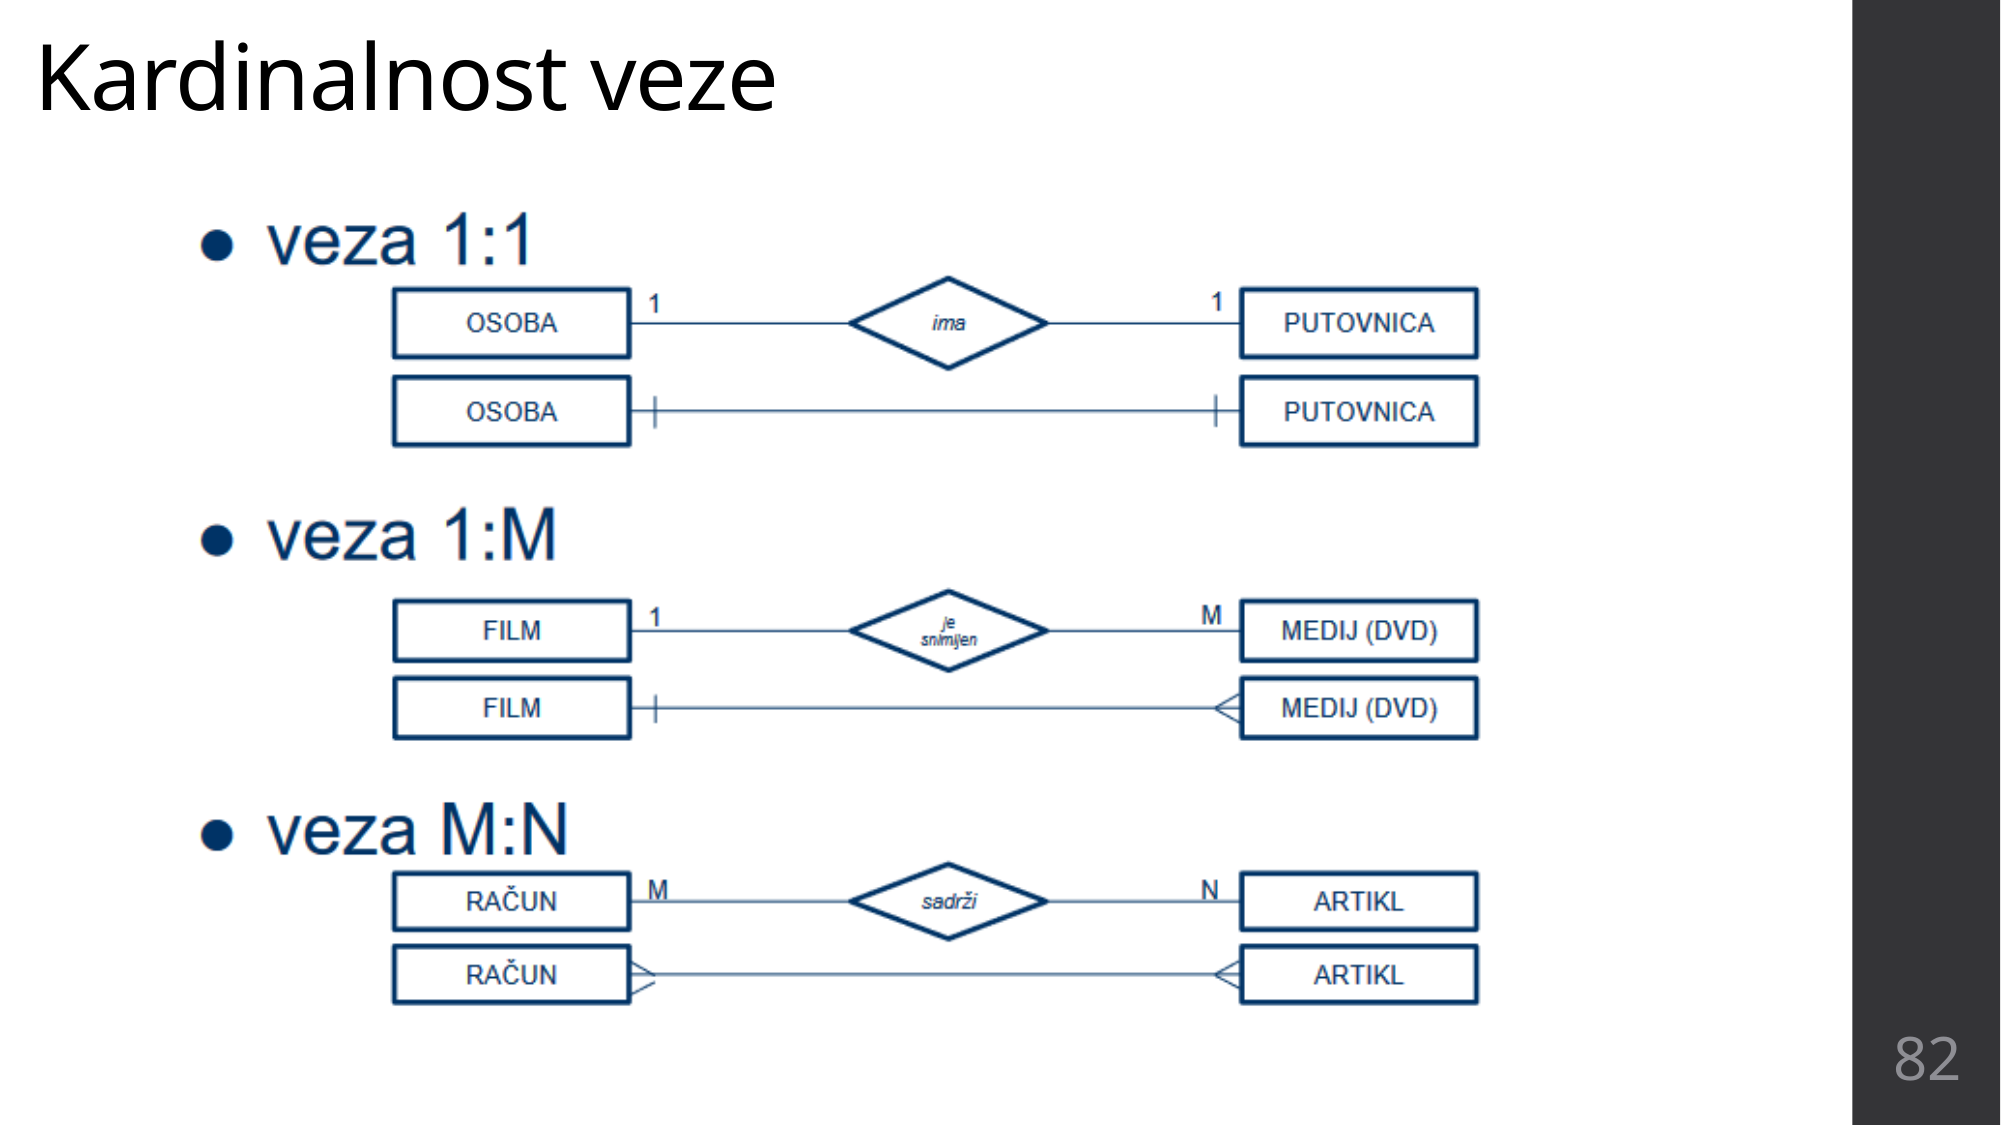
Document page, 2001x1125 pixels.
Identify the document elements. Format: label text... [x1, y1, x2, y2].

picture [161, 172, 1588, 1037]
slide_number 82 [1852, 1012, 2000, 1110]
title Kardinalnost veze [19, 0, 1797, 138]
